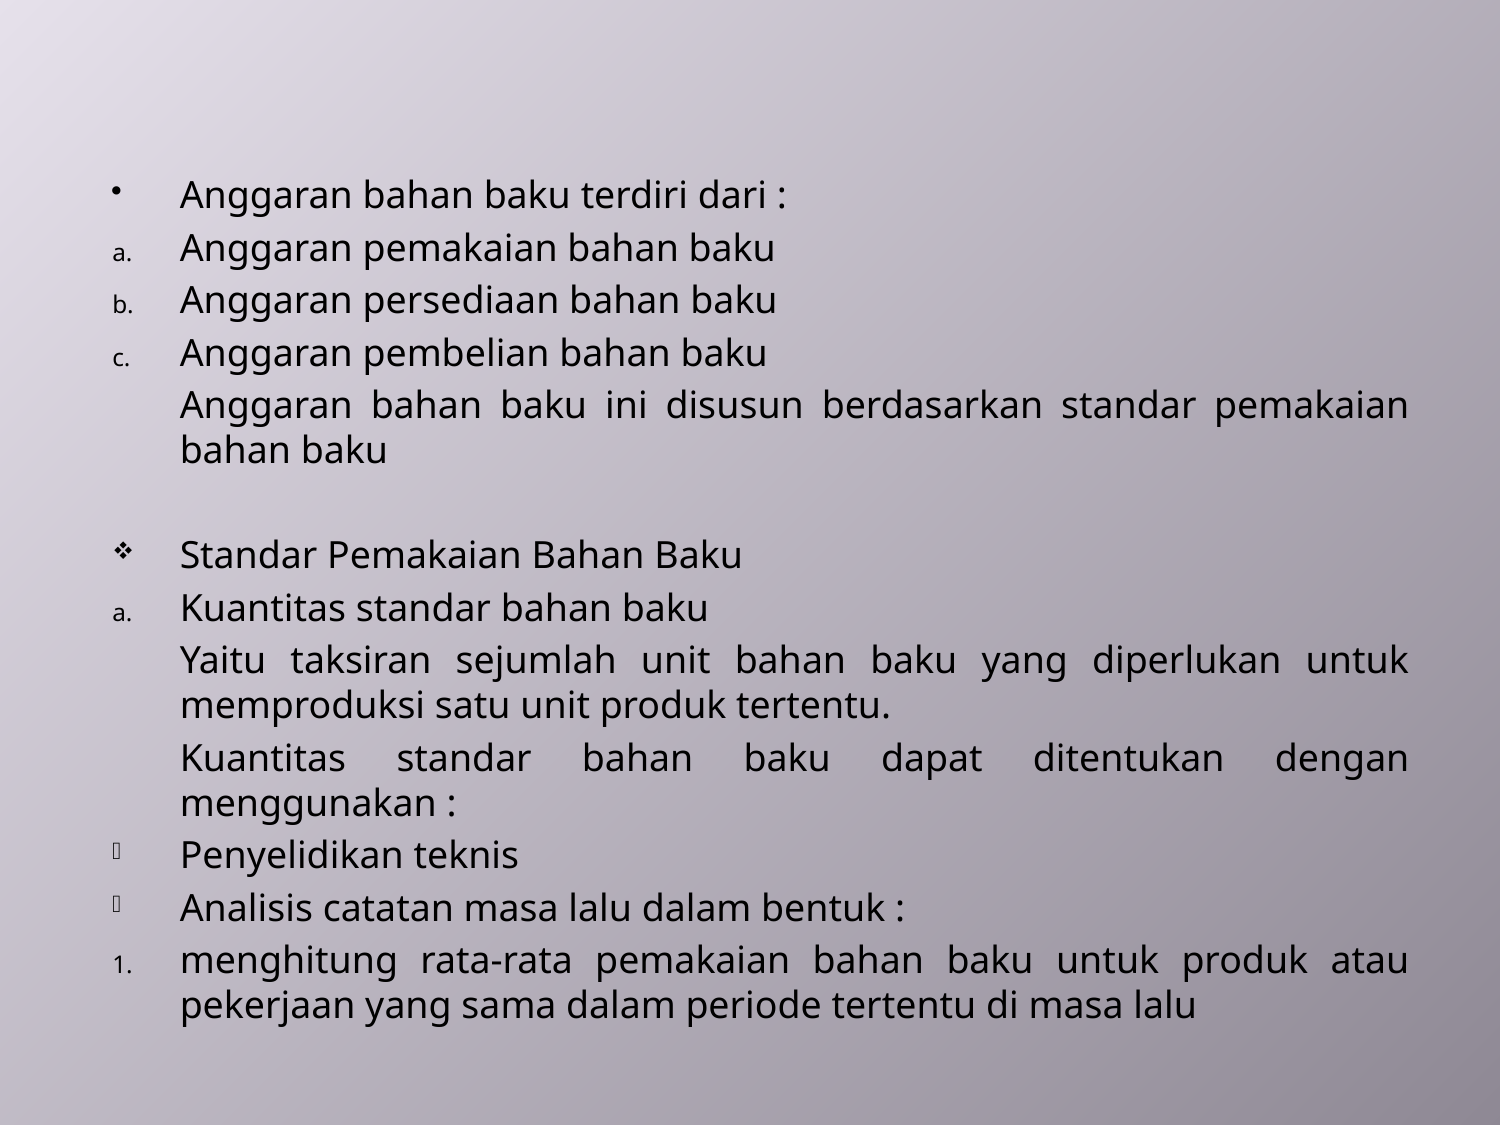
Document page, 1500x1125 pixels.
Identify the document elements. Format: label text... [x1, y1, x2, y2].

list Anggaran bahan baku terdiri dari : Anggaran pemakaian bahan baku Anggaran persediaan bahan baku Anggaran pembelian bahan baku Anggaran bahan baku ini disusun berdasarkan standar pemakaian bahan baku Standar Pemakaian Bahan Baku Kuantitas standar bahan baku Yaitu taksiran sejumlah unit bahan baku yang diperlukan untuk memproduksi satu unit produk tertentu. Kuantitas standar bahan baku dapat ditentukan dengan menggunakan : Penyelidikan teknis Analisis catatan masa lalu dalam bentuk : menghitung rata-rata pemakaian bahan baku untuk produk atau pekerjaan yang sama dalam periode tertentu di masa lalu [75, 164, 1425, 1035]
